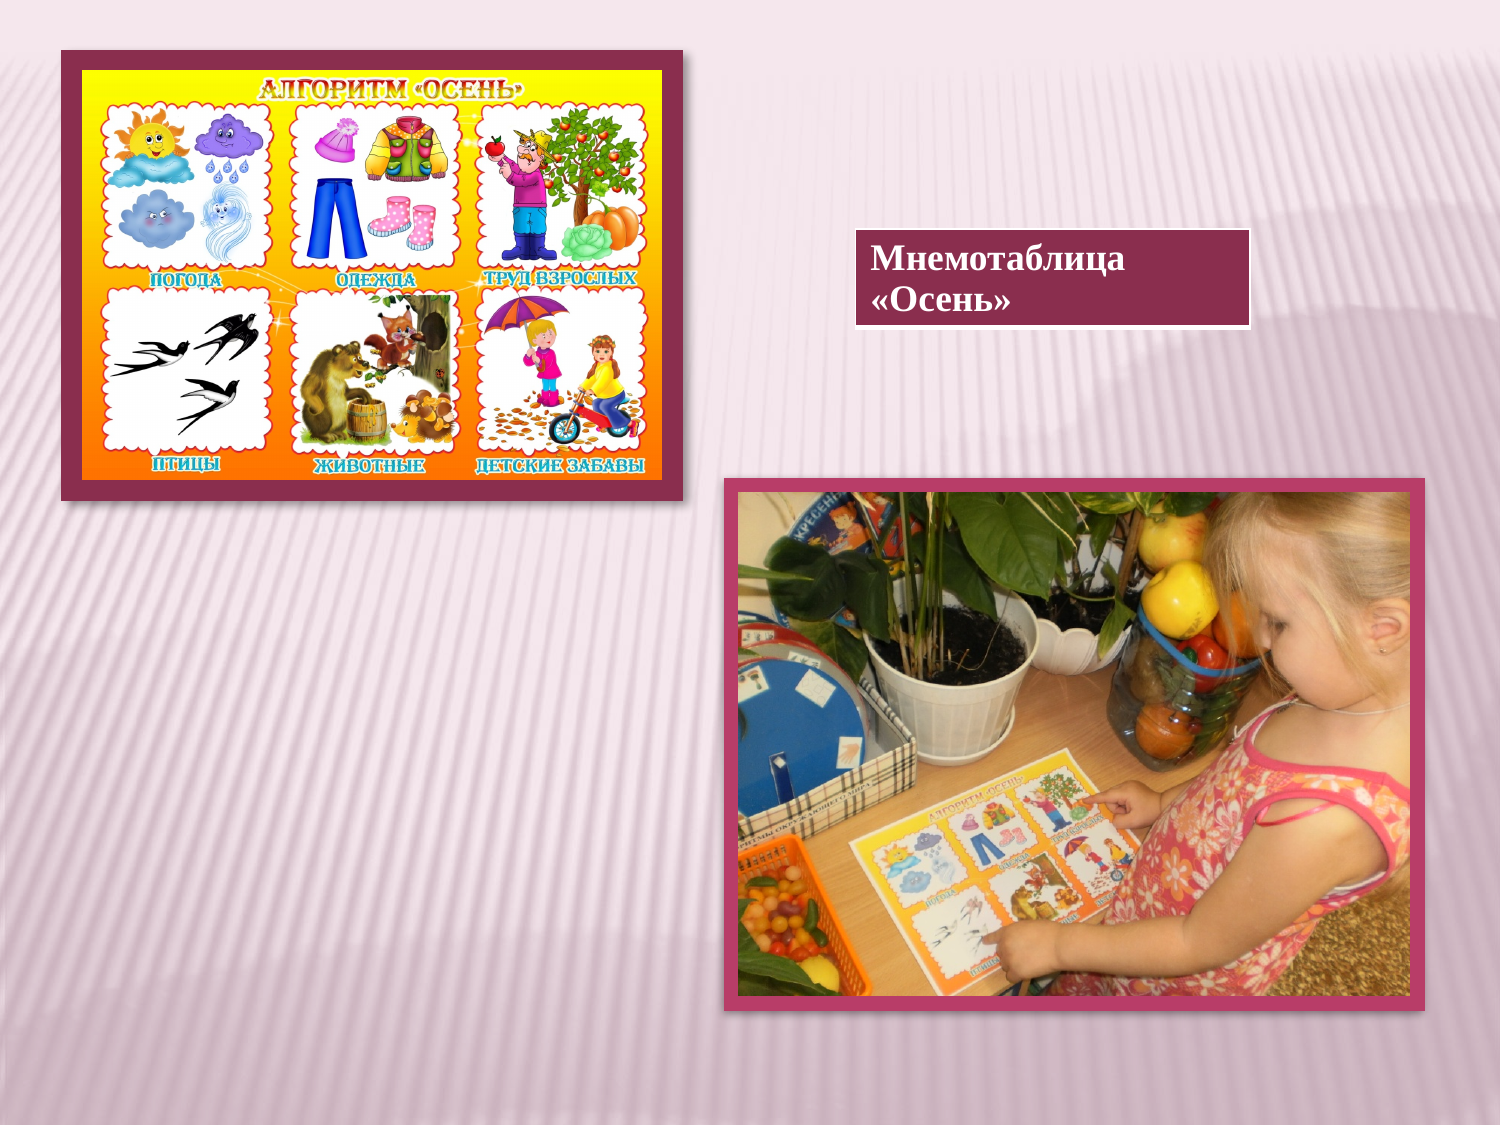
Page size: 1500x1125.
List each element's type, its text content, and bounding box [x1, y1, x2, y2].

picture [737, 491, 1411, 997]
table_header Мнемотаблица «Осень» [856, 230, 1249, 325]
picture [81, 70, 663, 481]
